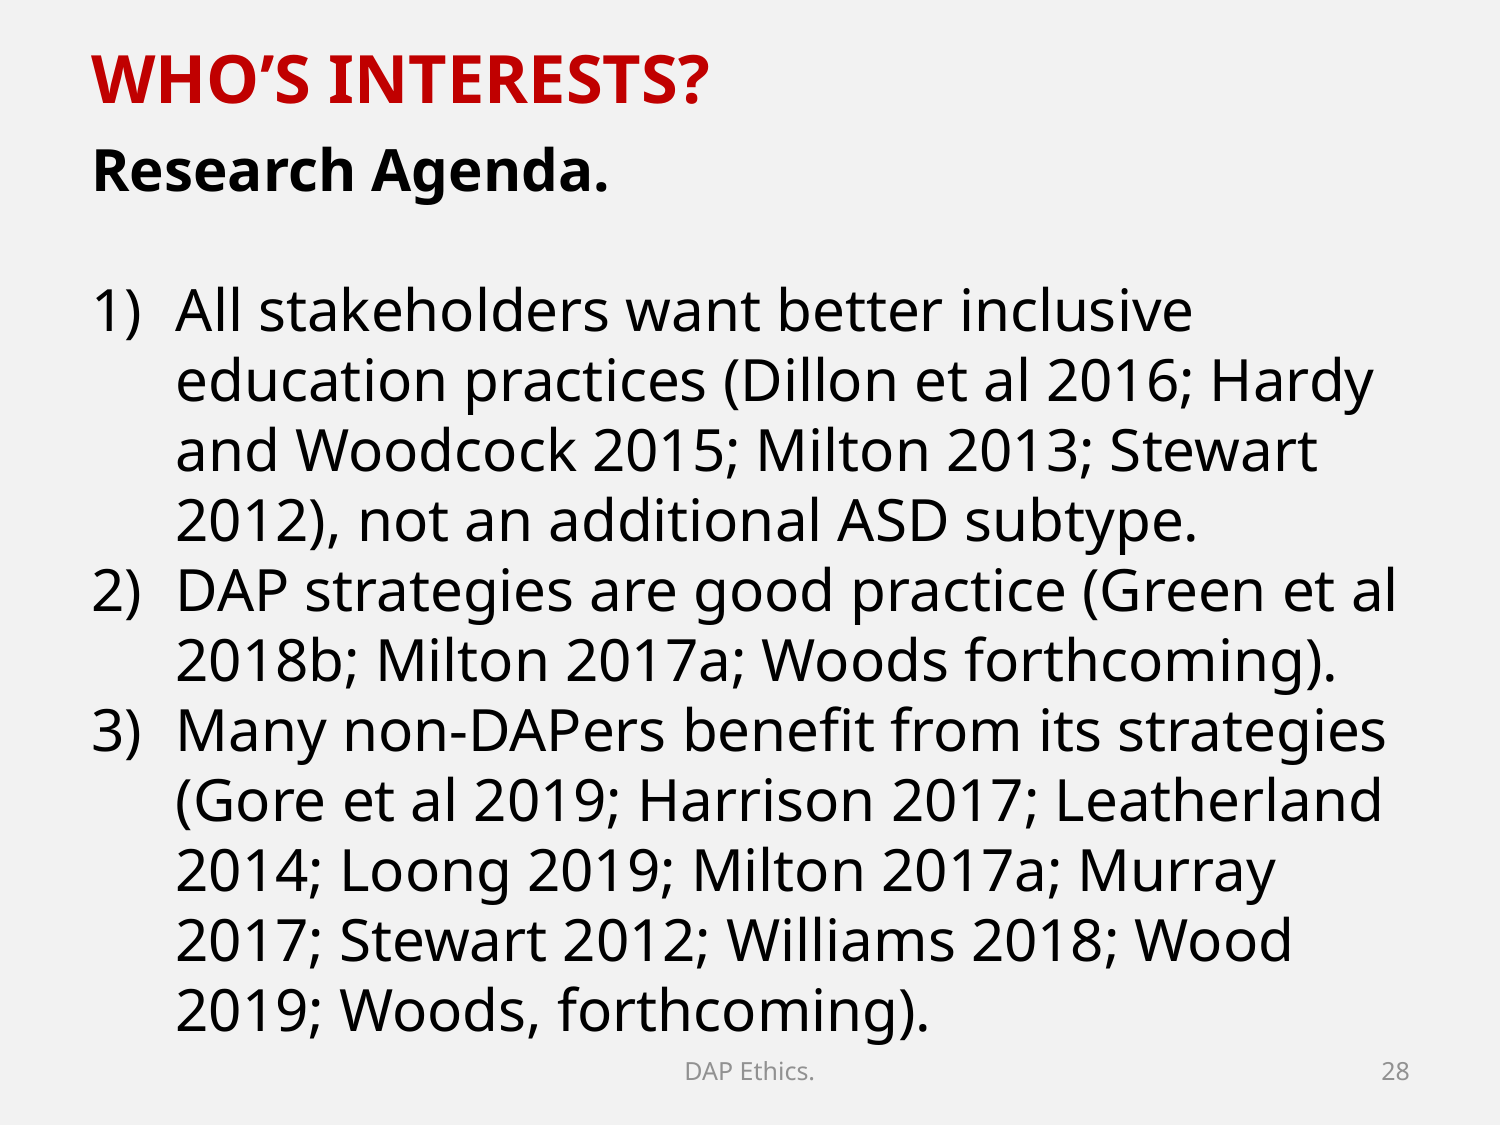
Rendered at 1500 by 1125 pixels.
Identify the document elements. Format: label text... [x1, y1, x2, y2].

text_box WHO’S INTERESTS? [76, 29, 1418, 125]
slide_number 28 [1074, 1042, 1425, 1103]
text_box Research Agenda. All stakeholders want better inclusive education practices (Dillon et al 2016; Hardy and Woodcock 2015; Milton 2013; Stewart 2012), not an additional ASD subtype. DAP strategies are good practice (Green et al 2018b; Milton 2017a; Woods forthcoming). Many non-DAPers benefit from its strategies (Gore et al 2019; Harrison 2017; Leatherland 2014; Loong 2019; Milton 2017a; Murray 2017; Stewart 2012; Williams 2018; Wood 2019; Woods, forthcoming). [76, 125, 1418, 1050]
footer DAP Ethics. [512, 1050, 988, 1103]
